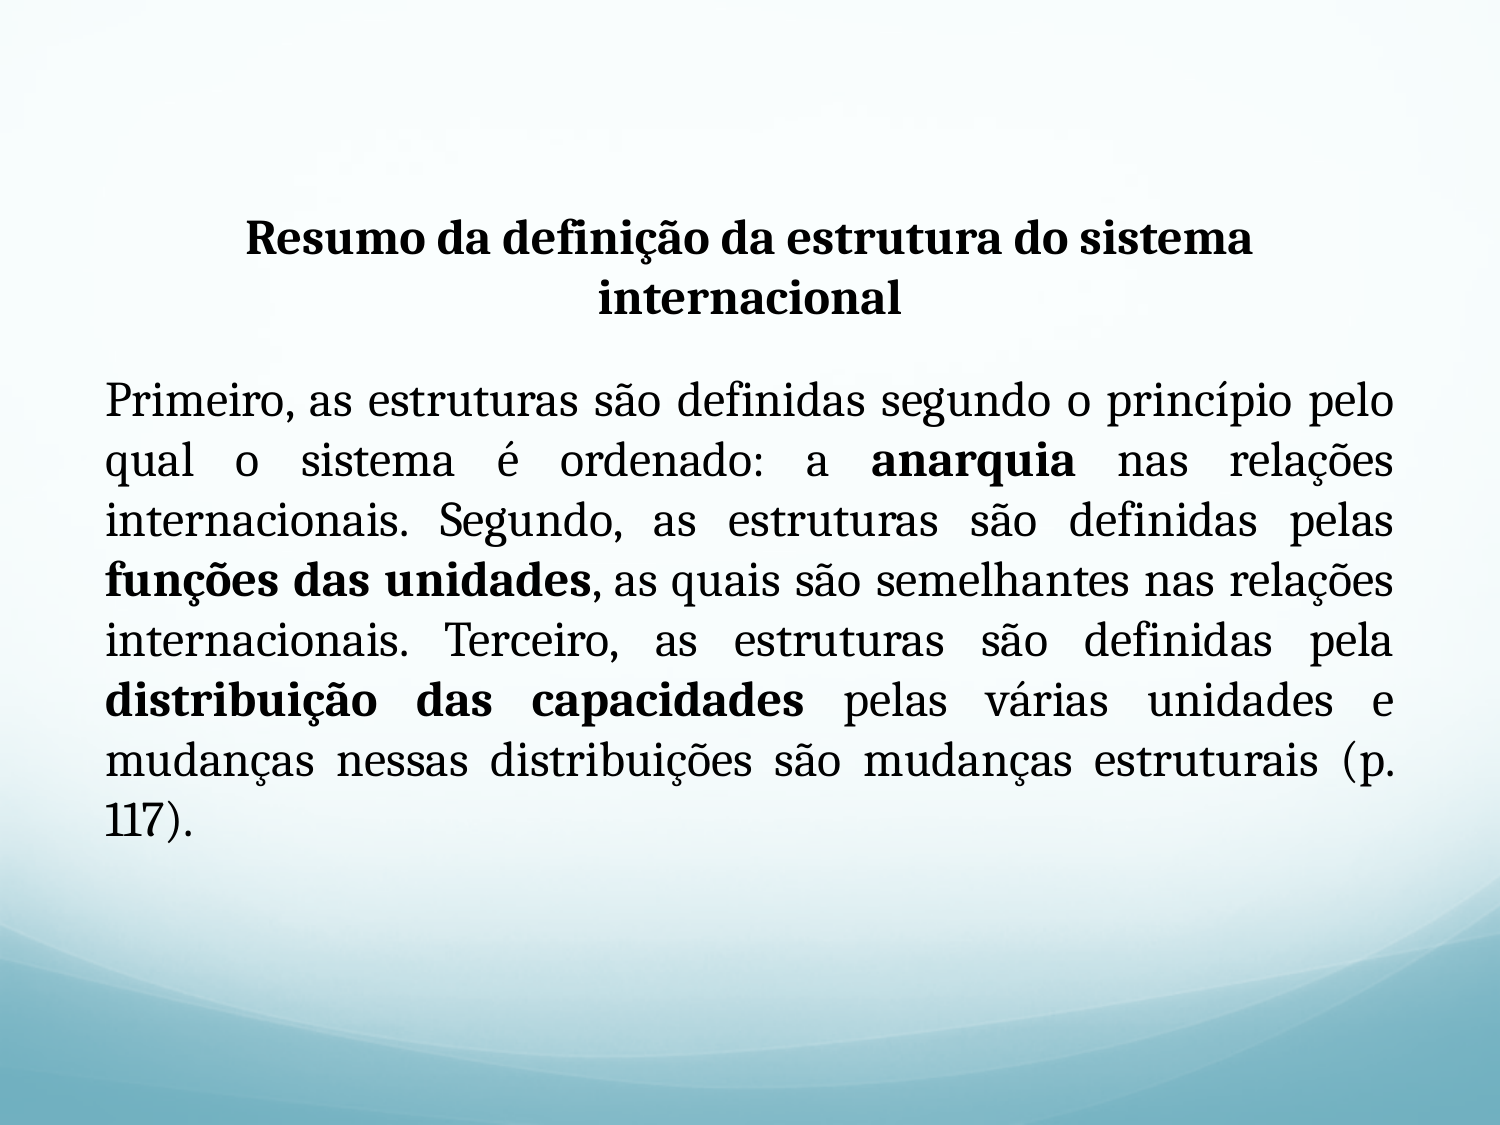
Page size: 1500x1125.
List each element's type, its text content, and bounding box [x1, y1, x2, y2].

list Resumo da definição da estrutura do sistema internacional Primeiro, as estruturas são definidas segundo o princípio pelo qual o sistema é ordenado: a anarquia nas relações internacionais. Segundo, as estruturas são definidas pelas funções das unidades, as quais são semelhantes nas relações internacionais. Terceiro, as estruturas são definidas pela distribuição das capacidades pelas várias unidades e mudanças nessas distribuições são mudanças estruturais (p. 117). [90, 95, 1410, 1037]
